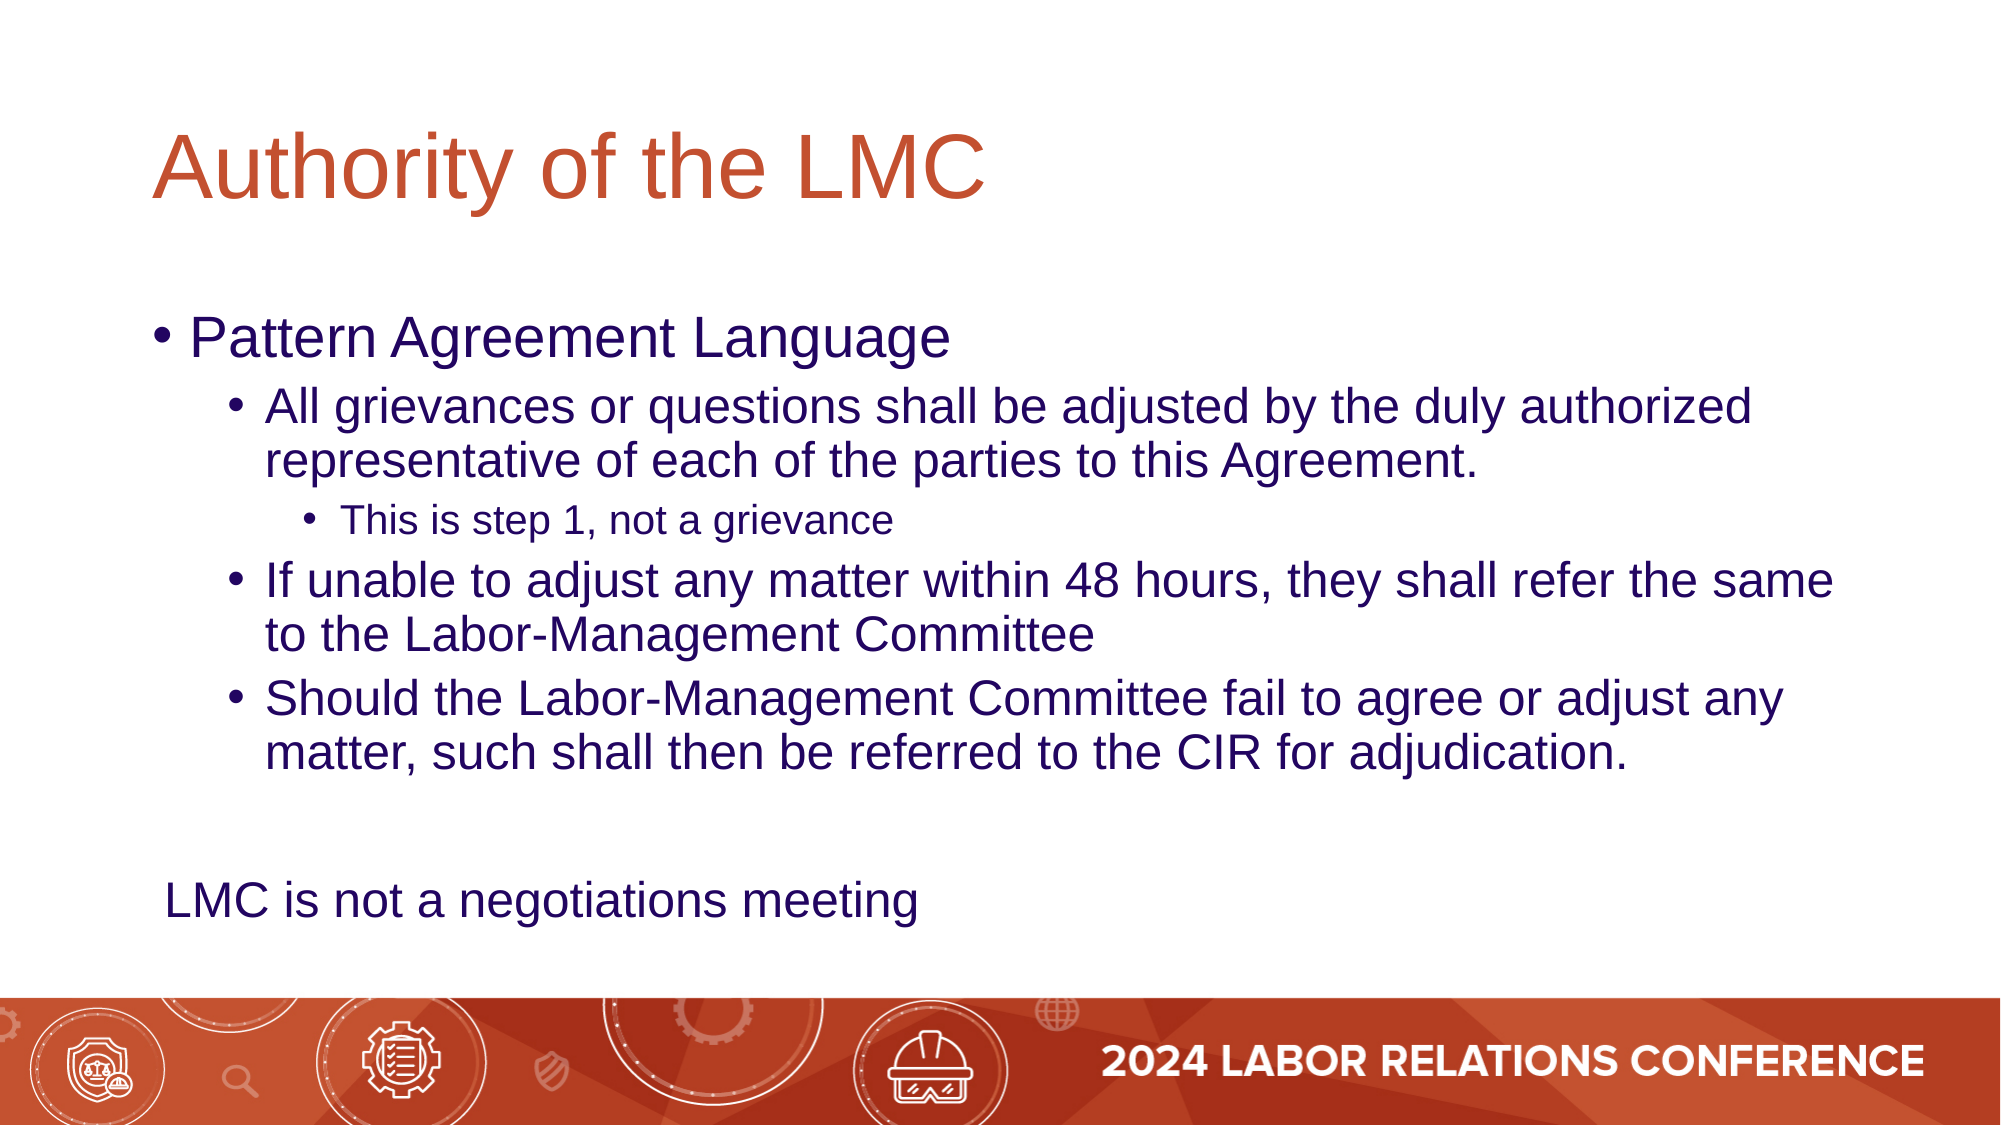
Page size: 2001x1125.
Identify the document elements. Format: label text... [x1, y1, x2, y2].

list Pattern Agreement Language All grievances or questions shall be adjusted by the duly authorized representative of each of the parties to this Agreement. This is step 1, not a grievance If unable to adjust any matter within 48 hours, they shall refer the same to the Labor-Management Committee Should the Labor-Management Committee fail to agree or adjust any matter, such shall then be referred to the CIR for adjudication. LMC is not a negotiations meeting [137, 299, 1863, 971]
picture [0, 0, 2001, 1125]
title Authority of the LMC [137, 59, 1863, 278]
